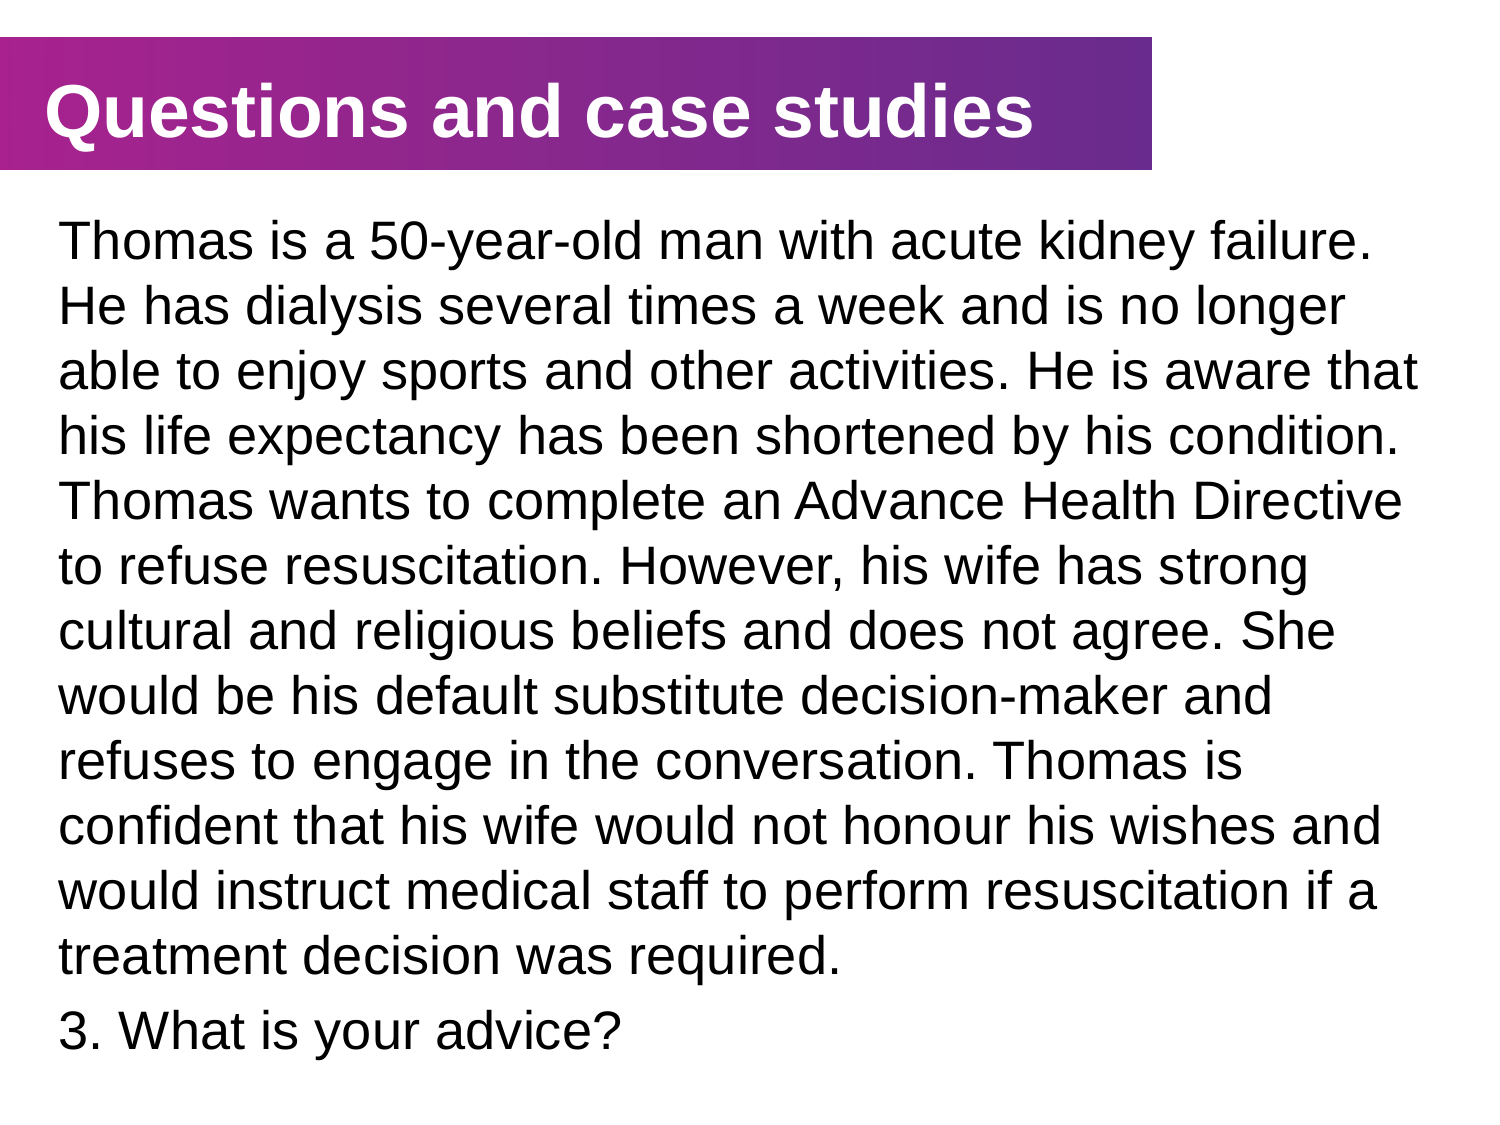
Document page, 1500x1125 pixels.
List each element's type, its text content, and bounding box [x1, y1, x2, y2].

picture [0, 37, 1152, 170]
list Thomas is a 50-year-old man with acute kidney failure. He has dialysis several times a week and is no longer able to enjoy sports and other activities. He is aware that his life expectancy has been shortened by his condition. Thomas wants to complete an Advance Health Directive to refuse resuscitation. However, his wife has strong cultural and religious beliefs and does not agree. She would be his default substitute decision-maker and refuses to engage in the conversation. Thomas is confident that his wife would not honour his wishes and would instruct medical staff to perform resuscitation if a treatment decision was required. 3. What is your advice? [43, 197, 1459, 941]
